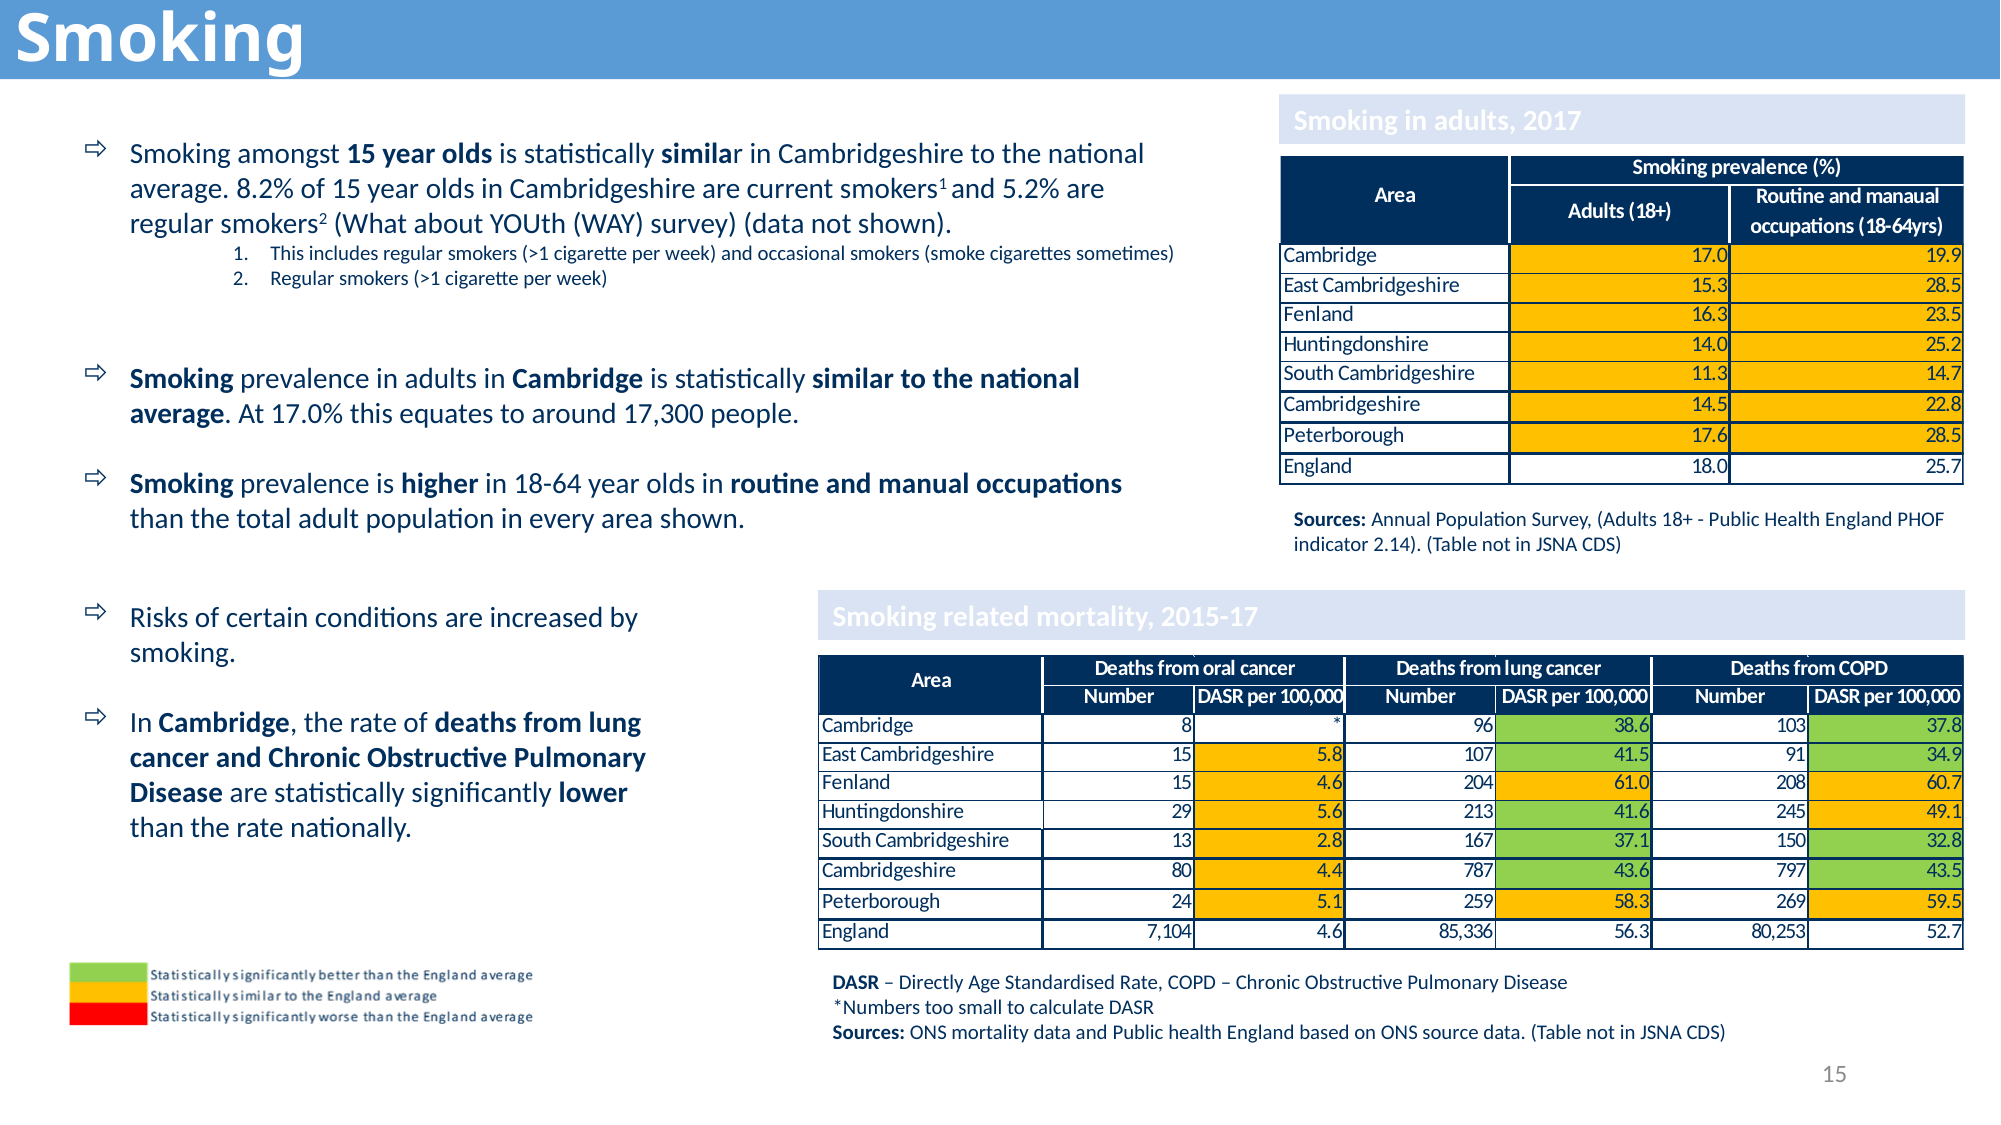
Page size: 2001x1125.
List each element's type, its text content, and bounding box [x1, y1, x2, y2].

slide_number 15 [1412, 1051, 1863, 1103]
text_box Smoking in adults, 2017 [1279, 94, 1966, 144]
text_box DASR – Directly Age Standardised Rate, COPD – Chronic Obstructive Pulmonary Disease *Numbers too small to calculate DASR Sources: ONS mortality data and Public health England based on ONS source data. (Table not in JSNA CDS) [817, 961, 1902, 1051]
picture [1279, 154, 1966, 487]
title Smoking [0, 0, 2000, 80]
text_box Smoking related mortality, 2015-17 [817, 590, 1966, 640]
picture [817, 655, 1966, 951]
text_box Risks of certain conditions are increased by smoking. In Cambridge, the rate of deaths from lung cancer and Chronic Obstructive Pulmonary Disease are statistically significantly lower than the rate nationally. [68, 590, 677, 886]
text_box Sources: Annual Population Survey, (Adults 18+ - Public Health England PHOF indicator 2.14). (Table not in JSNA CDS) [1279, 497, 1966, 563]
picture [68, 961, 542, 1026]
text_box Smoking amongst 15 year olds is statistically similar in Cambridgeshire to the national average. 8.2% of 15 year olds in Cambridgeshire are current smokers1 and 5.2% are regular smokers2 (What about YOUth (WAY) survey) (data not shown). This includes regular smokers (>1 cigarette per week) and occasional smokers (smoke cigarettes sometimes) Regular smokers (>1 cigarette per week) Smoking prevalence in adults in Cambridge is statistically similar to the national average. At 17.0% this equates to around 17,300 people. Smoking prevalence is higher in 18-64 year olds in routine and manual occupations than the total adult population in every area shown. [68, 127, 1193, 542]
